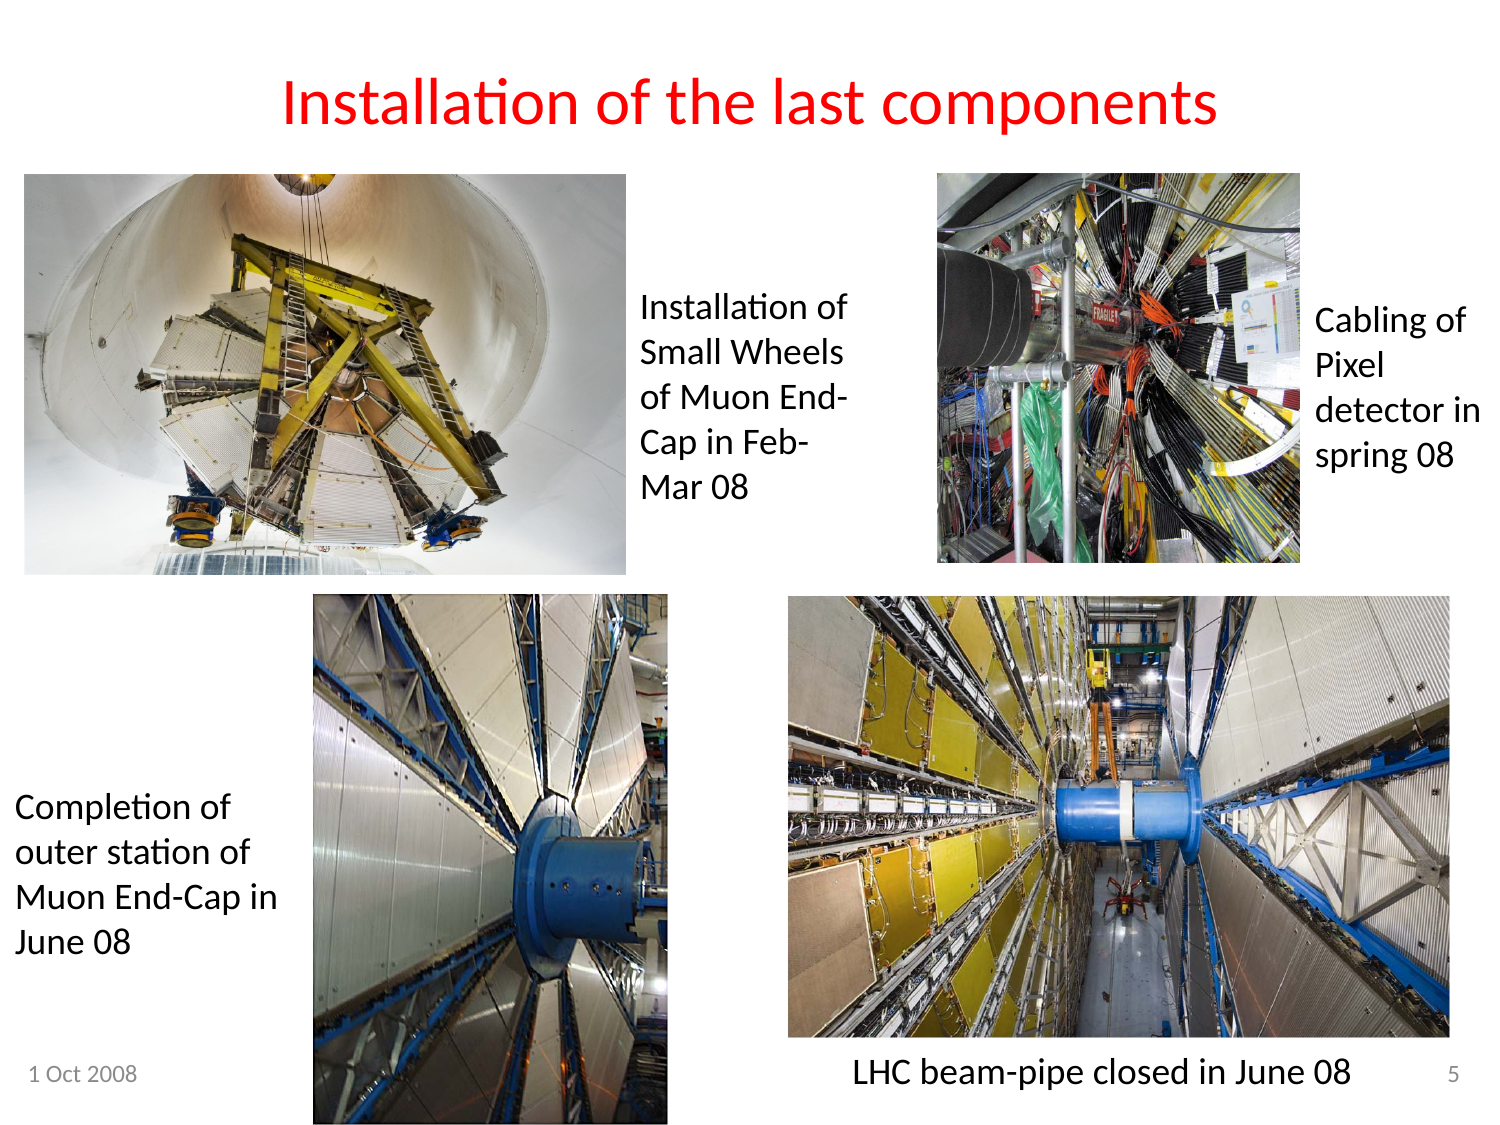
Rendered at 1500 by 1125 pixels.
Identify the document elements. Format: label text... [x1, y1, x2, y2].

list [24, 174, 627, 576]
picture [787, 595, 1451, 1038]
slide_number 5 [1125, 1042, 1475, 1103]
text_box Installation of Small Wheels of Muon End-Cap in Feb-Mar 08 [631, 274, 875, 515]
title Installation of the last components [75, 45, 1425, 150]
text_box Cabling of Pixel detector in spring 08 [1304, 287, 1500, 483]
picture [312, 593, 668, 1125]
text_box Completion of outer station of Muon End-Cap in June 08 [0, 774, 307, 970]
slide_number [12, 1042, 307, 1103]
picture [937, 173, 1301, 563]
text_box LHC beam-pipe closed in June 08 [837, 1046, 1125, 1100]
